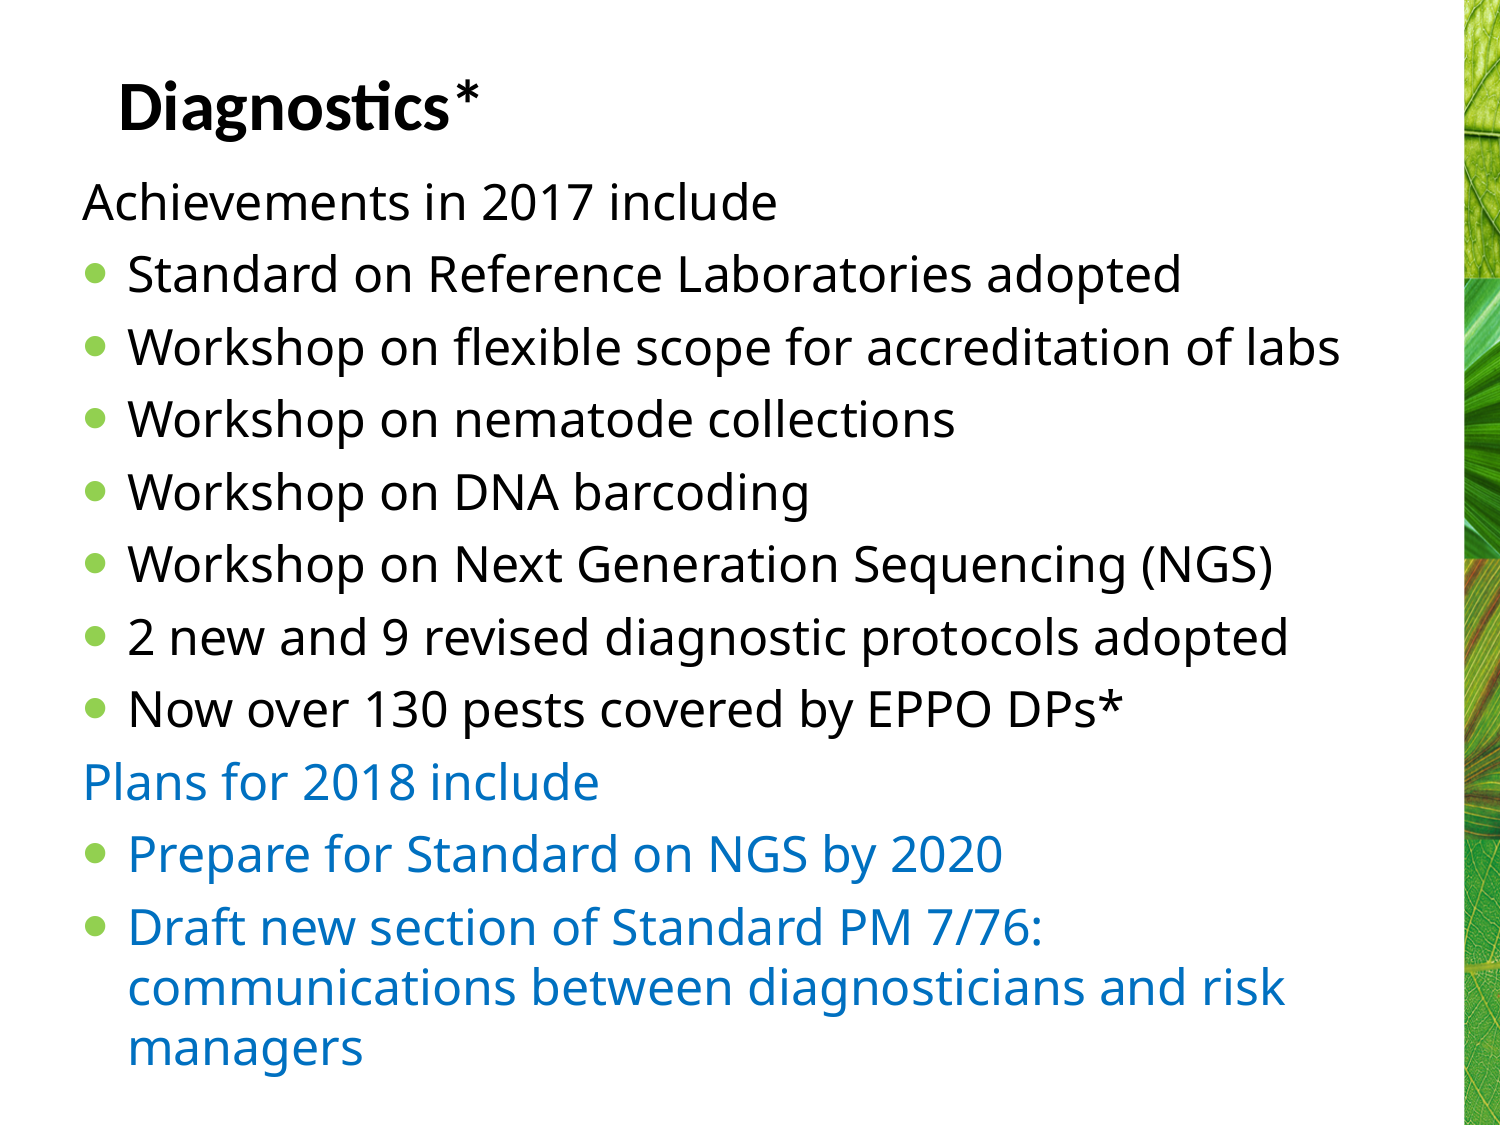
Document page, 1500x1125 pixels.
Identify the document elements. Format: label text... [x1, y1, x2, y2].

list Achievements in 2017 include Standard on Reference Laboratories adopted Workshop on flexible scope for accreditation of labs Workshop on nematode collections Workshop on DNA barcoding Workshop on Next Generation Sequencing (NGS) 2 new and 9 revised diagnostic protocols adopted Now over 130 pests covered by EPPO DPs* Plans for 2018 include Prepare for Standard on NGS by 2020 Draft new section of Standard PM 7/76: communications between diagnosticians and risk managers [67, 162, 1433, 963]
picture [1464, 0, 1500, 1125]
title Diagnostics* [88, 42, 1412, 161]
